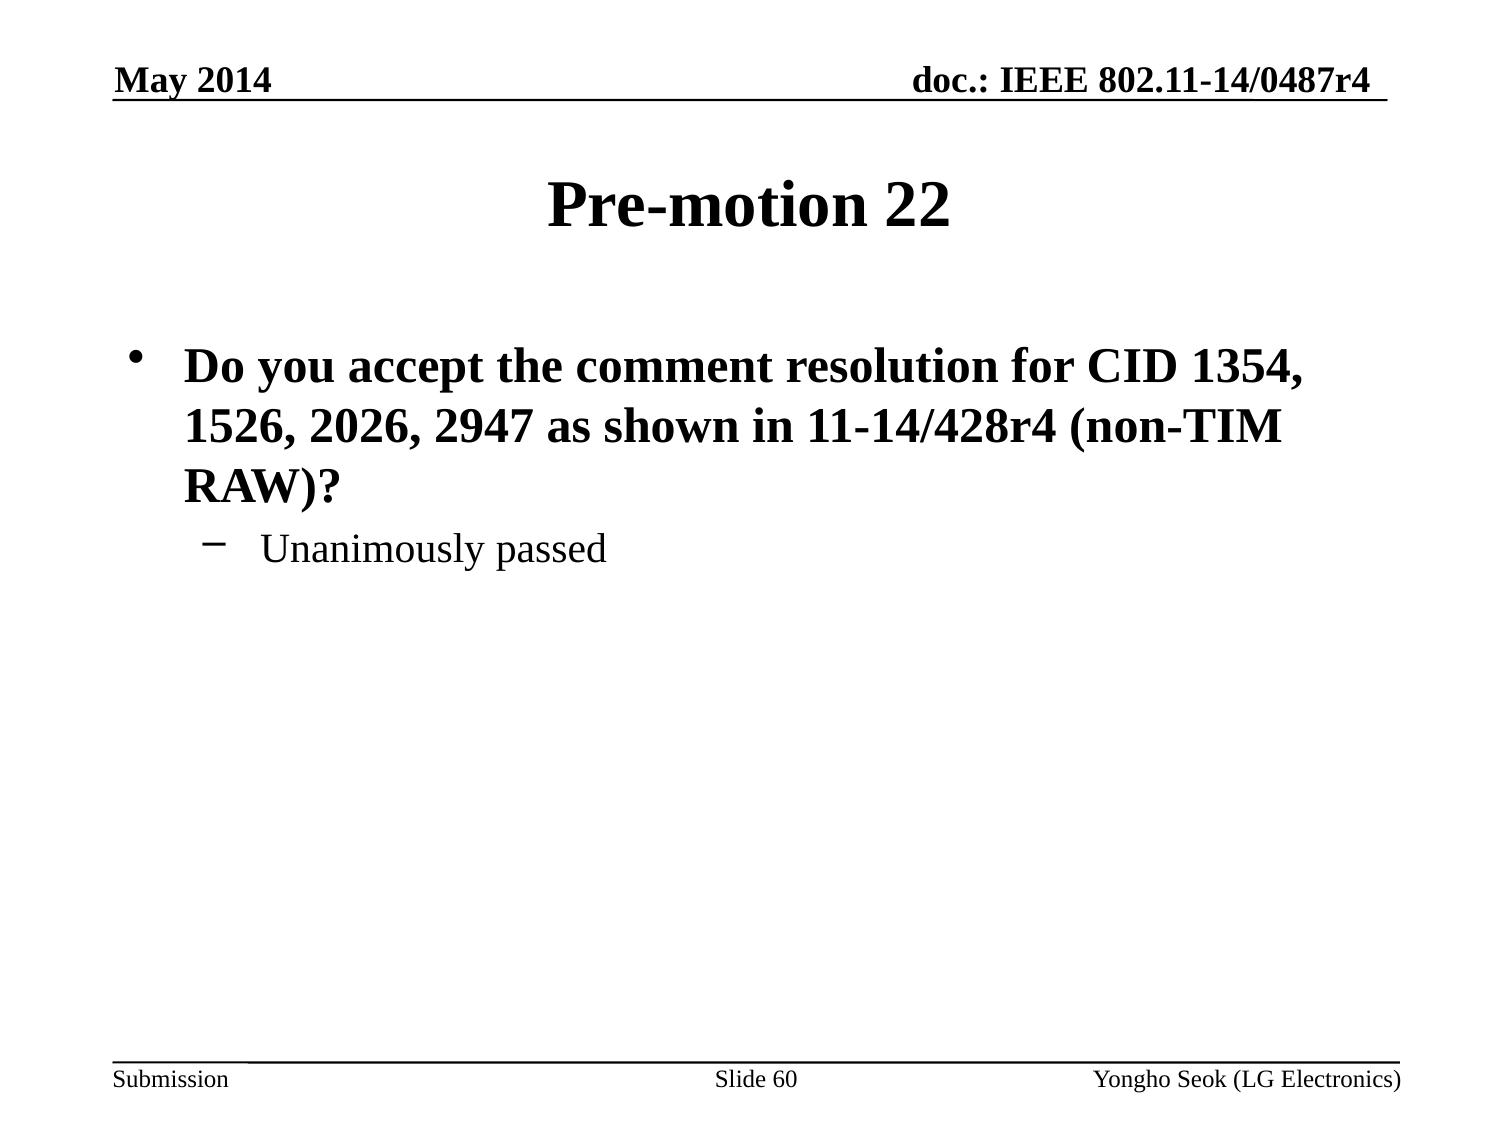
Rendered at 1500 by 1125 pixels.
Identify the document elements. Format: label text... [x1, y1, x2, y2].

slide_number Slide 60 [712, 1061, 800, 1093]
title Pre-motion 22 [112, 112, 1388, 288]
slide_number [114, 54, 274, 101]
list Do you accept the comment resolution for CID 1354, 1526, 2026, 2947 as shown in 11-14/428r4 (non-TIM RAW)? Unanimously passed [112, 324, 1388, 1001]
footer Yongho Seok (LG Electronics) [1088, 1061, 1402, 1093]
